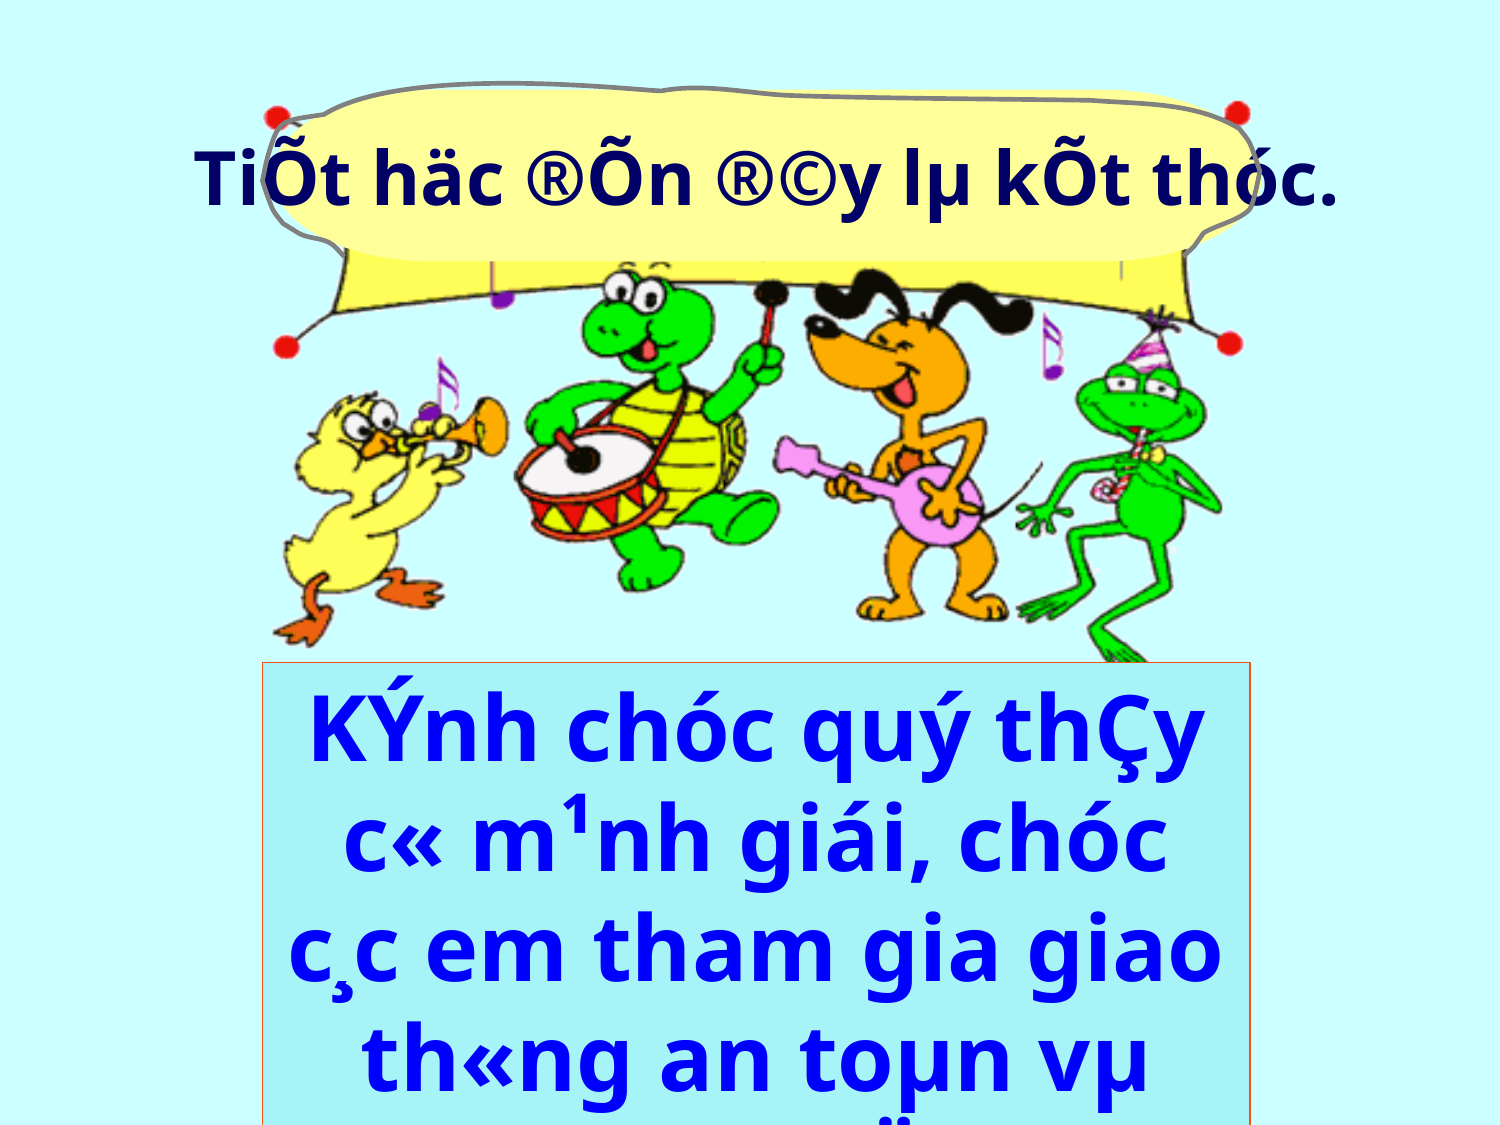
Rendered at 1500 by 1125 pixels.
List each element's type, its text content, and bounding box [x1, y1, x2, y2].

text_box KÝnh chóc quý thÇy c« m¹nh giái, chóc c¸c em tham gia giao th«ng an toµn vµ ®óng luËt ! [262, 770, 1250, 1125]
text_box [262, 62, 1263, 763]
